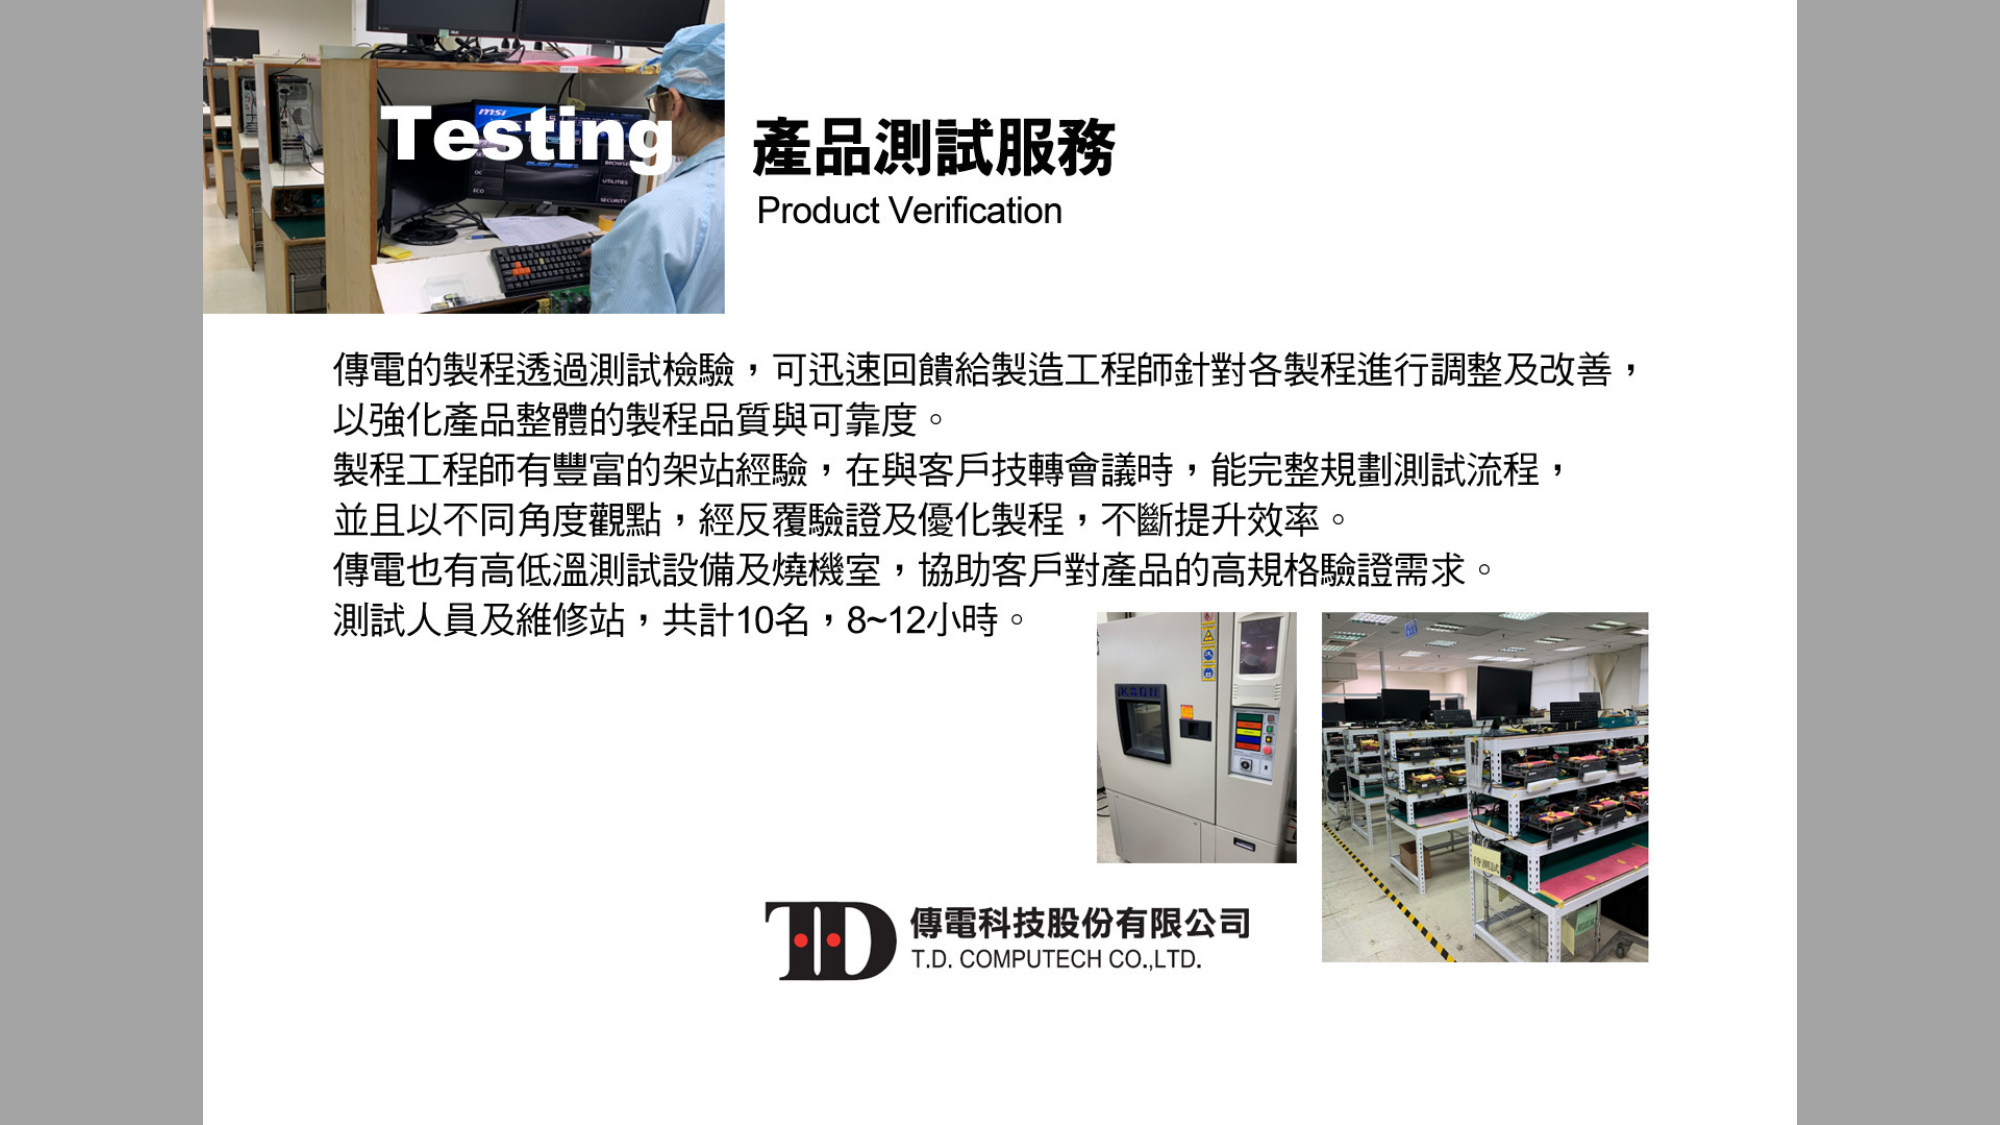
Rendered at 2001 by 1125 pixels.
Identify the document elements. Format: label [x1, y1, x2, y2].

picture [203, 0, 1797, 1125]
